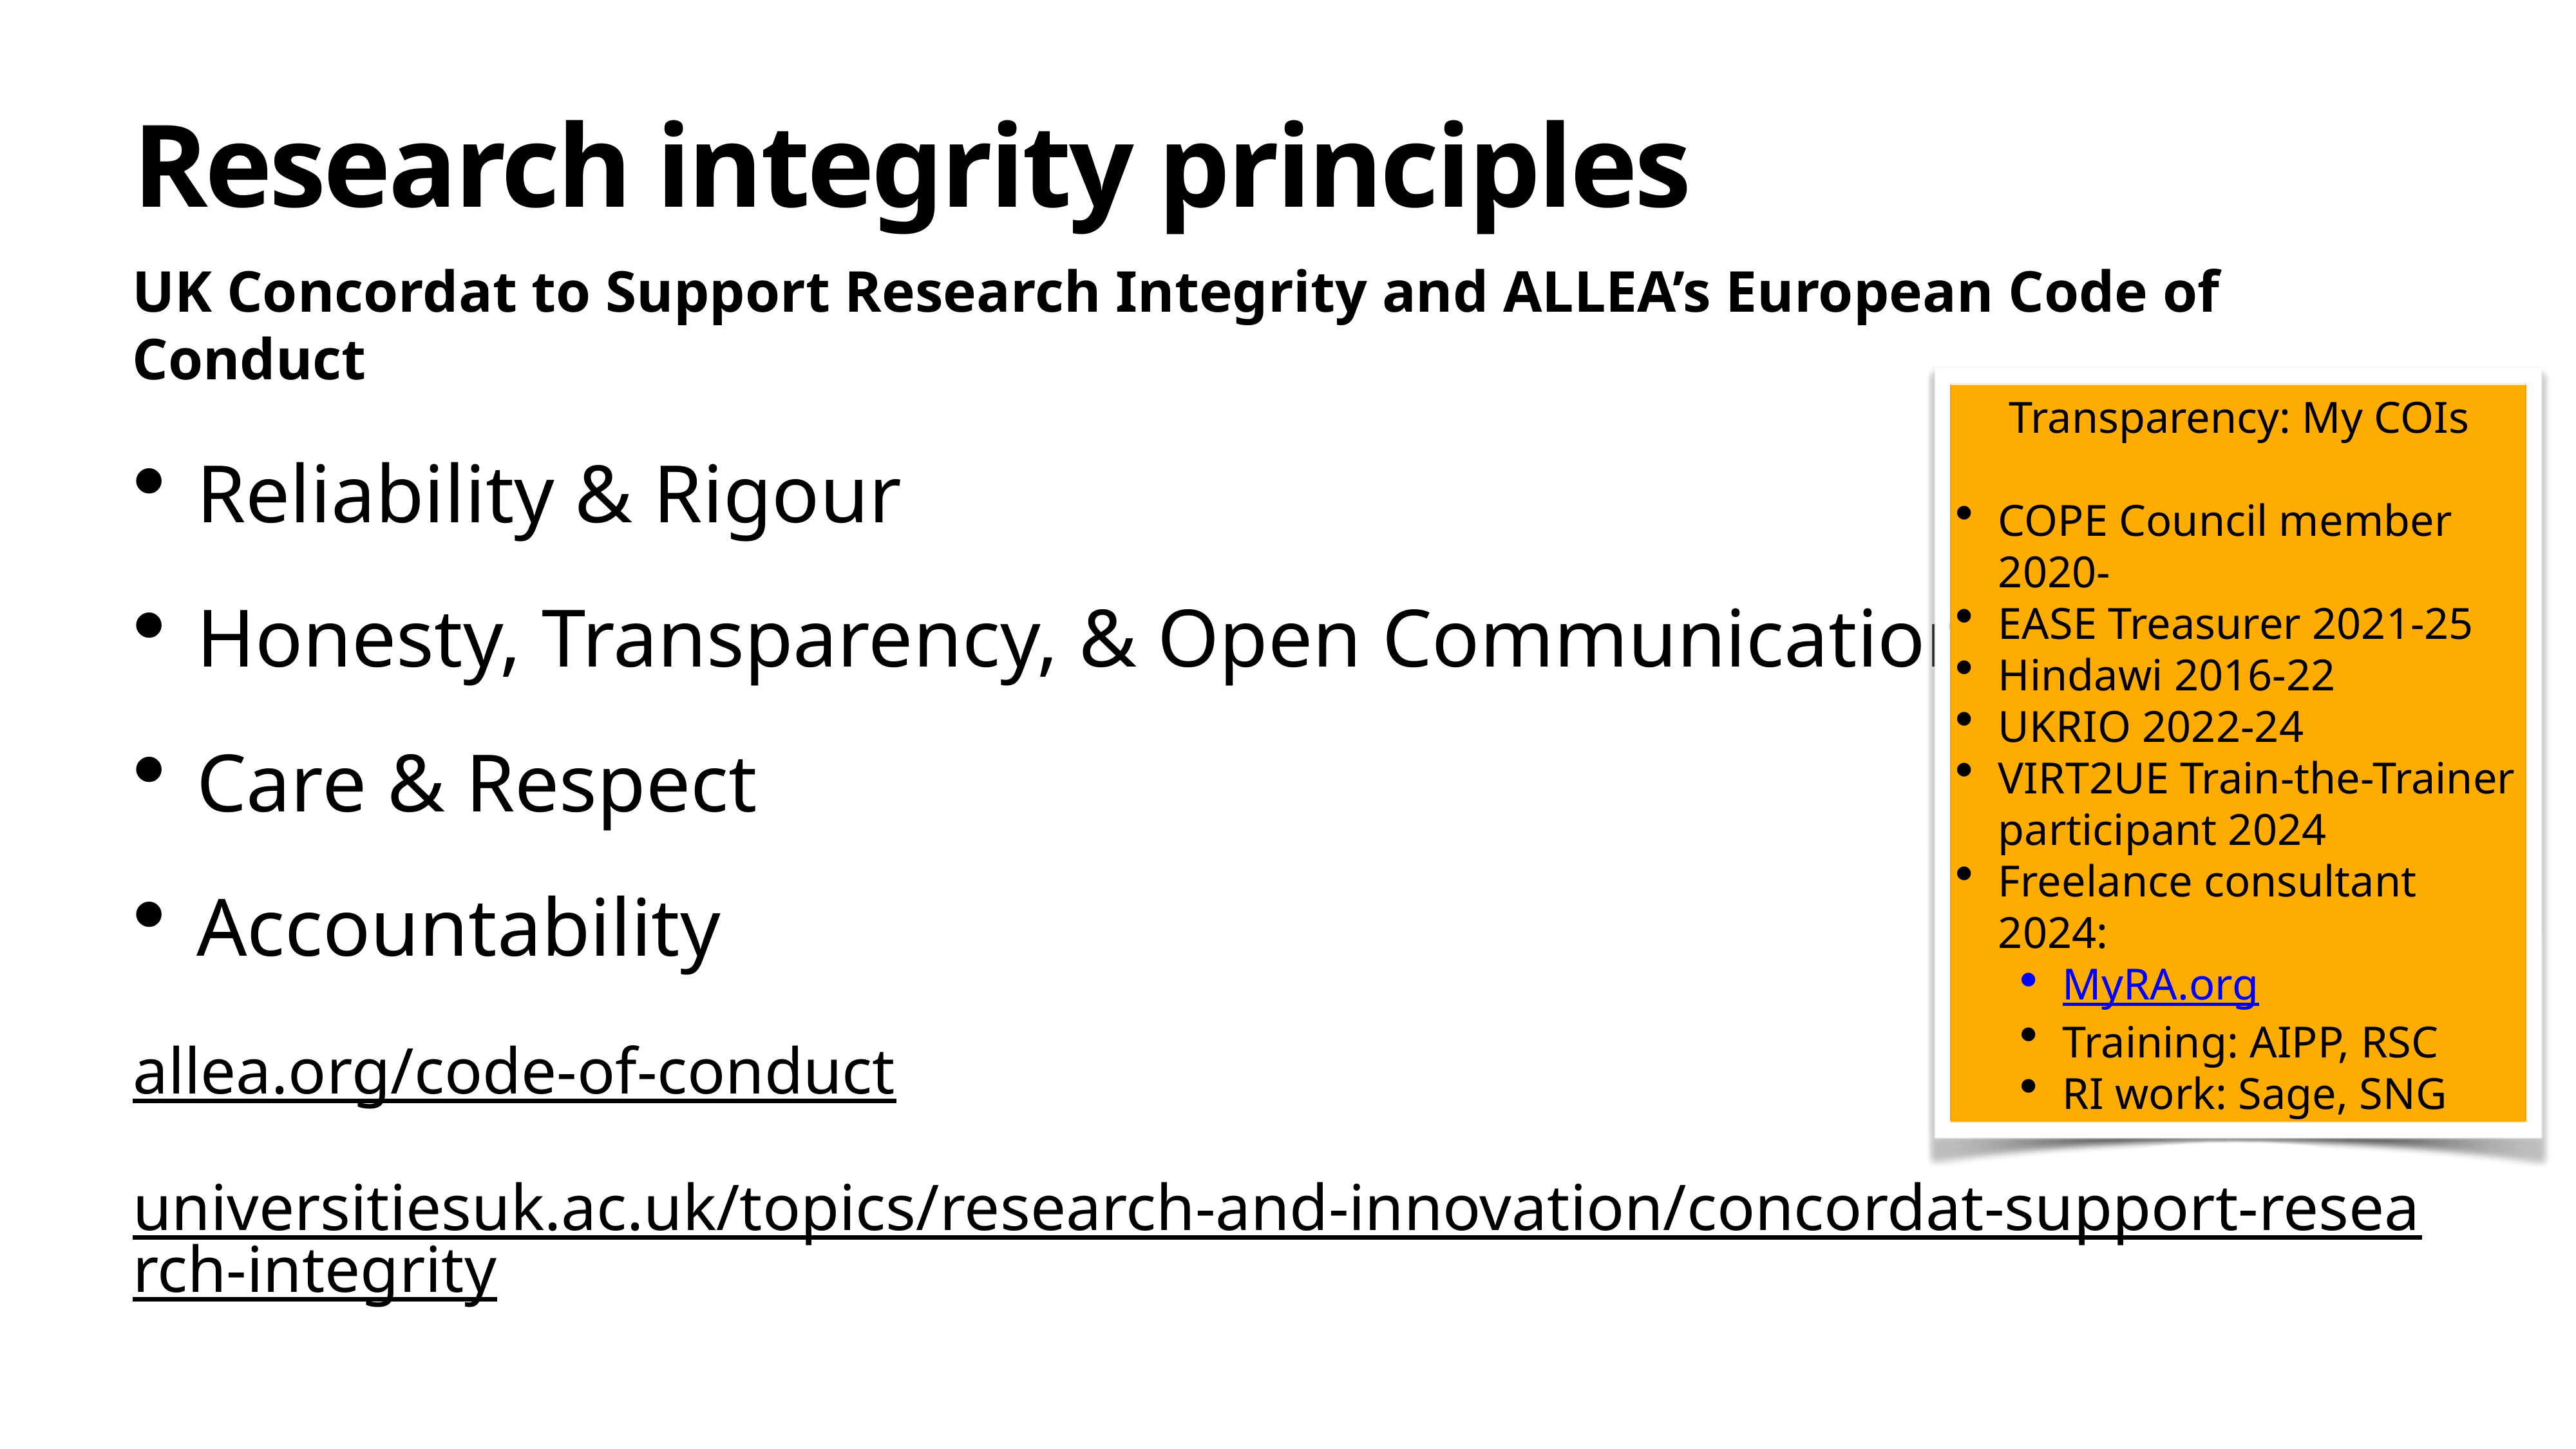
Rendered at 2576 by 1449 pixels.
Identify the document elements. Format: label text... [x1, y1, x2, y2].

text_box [1927, 366, 2552, 1171]
list UK Concordat to Support Research Integrity and ALLEA’s European Code of Conduct [127, 250, 2449, 350]
title Research integrity principles [127, 113, 2449, 250]
list Reliability & Rigour Honesty, Transparency, & Open Communication Care & Respect Accountability allea.org/code-of-conduct universitiesuk.ac.uk/topics/research-and-innovation/concordat-support-research-integrity [127, 448, 2449, 1321]
